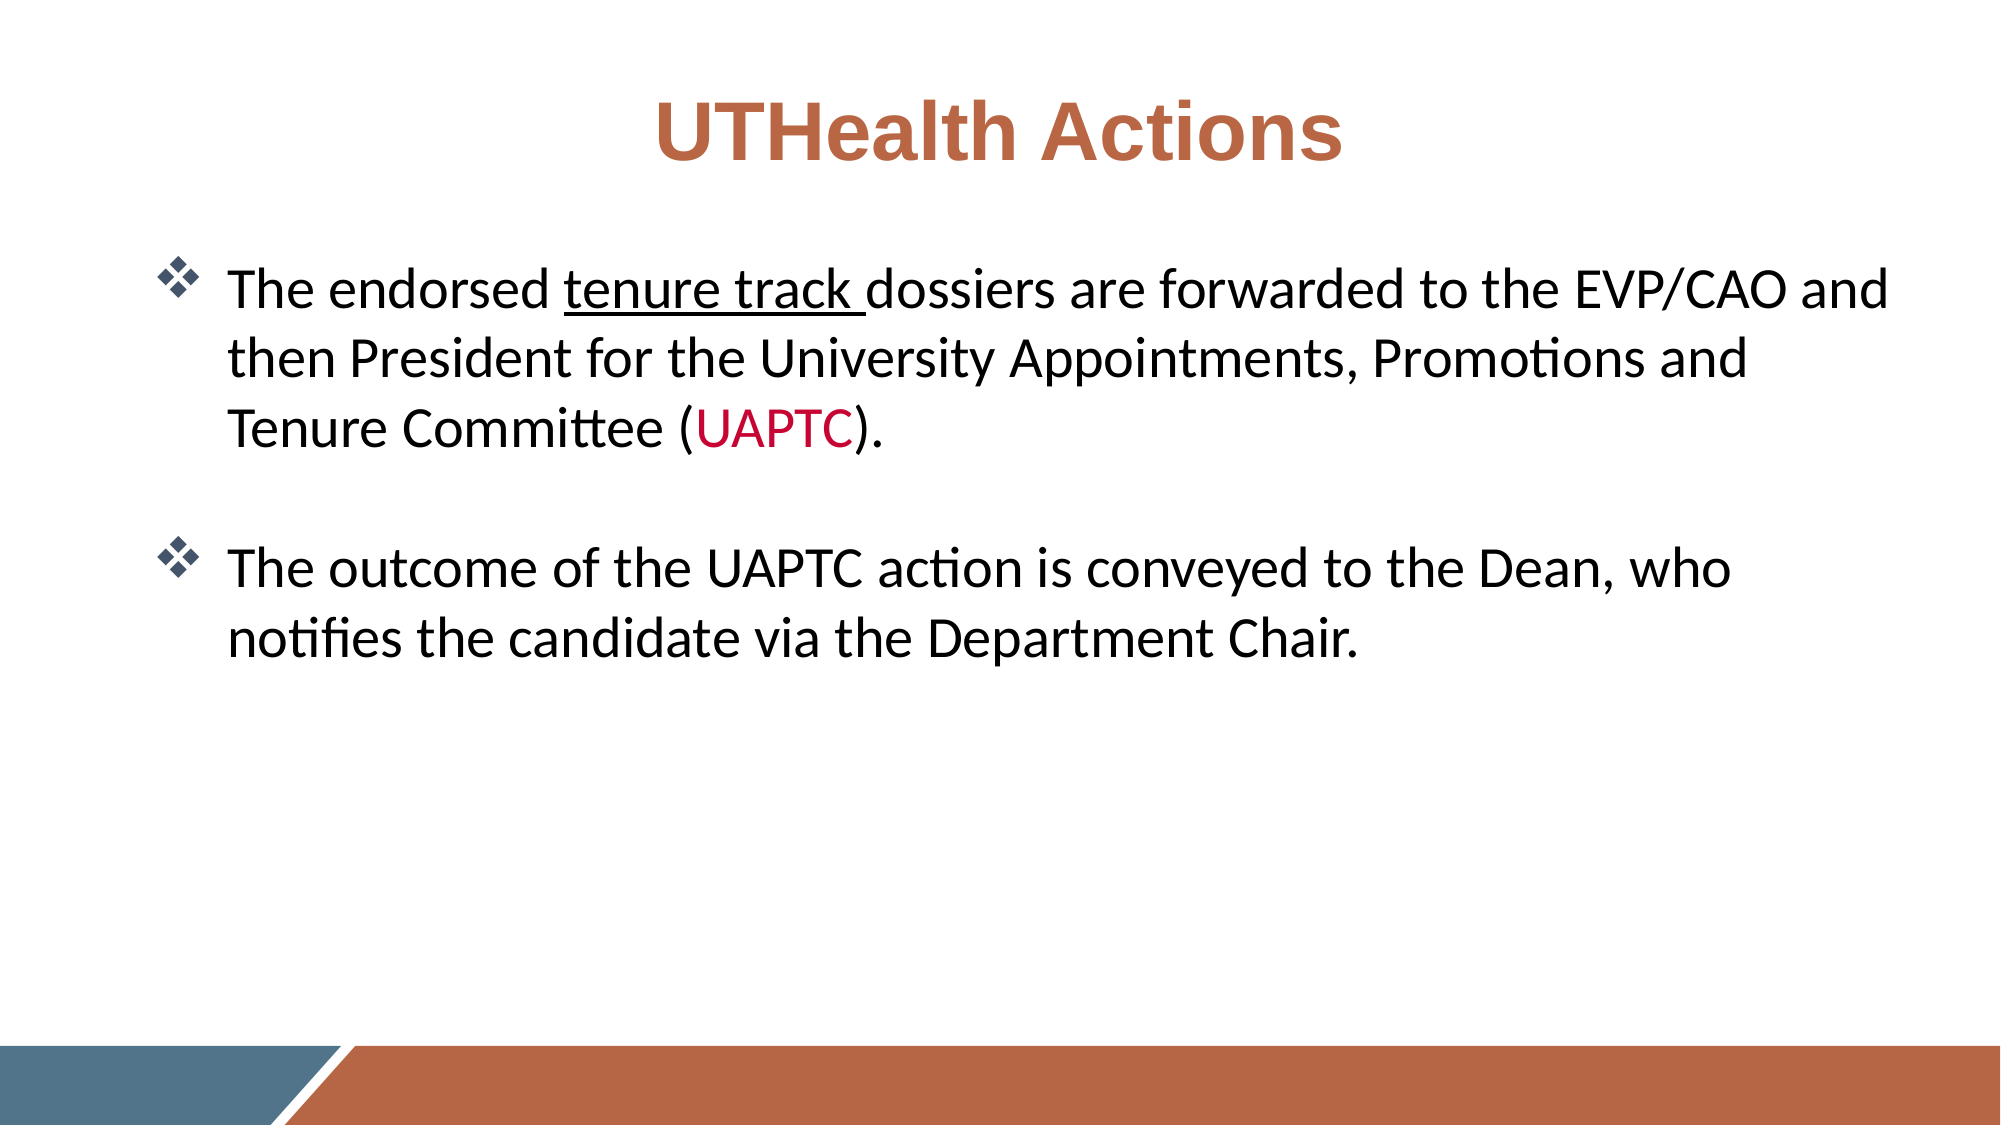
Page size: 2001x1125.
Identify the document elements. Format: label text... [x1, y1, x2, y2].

picture [0, 0, 2001, 1125]
text_box The endorsed tenure track dossiers are forwarded to the EVP/CAO and then President for the University Appointments, Promotions and Tenure Committee (UAPTC). The outcome of the UAPTC action is conveyed to the Dean, who notifies the candidate via the Department Chair. [137, 242, 1916, 677]
title UTHealth Actions [137, 24, 1863, 242]
